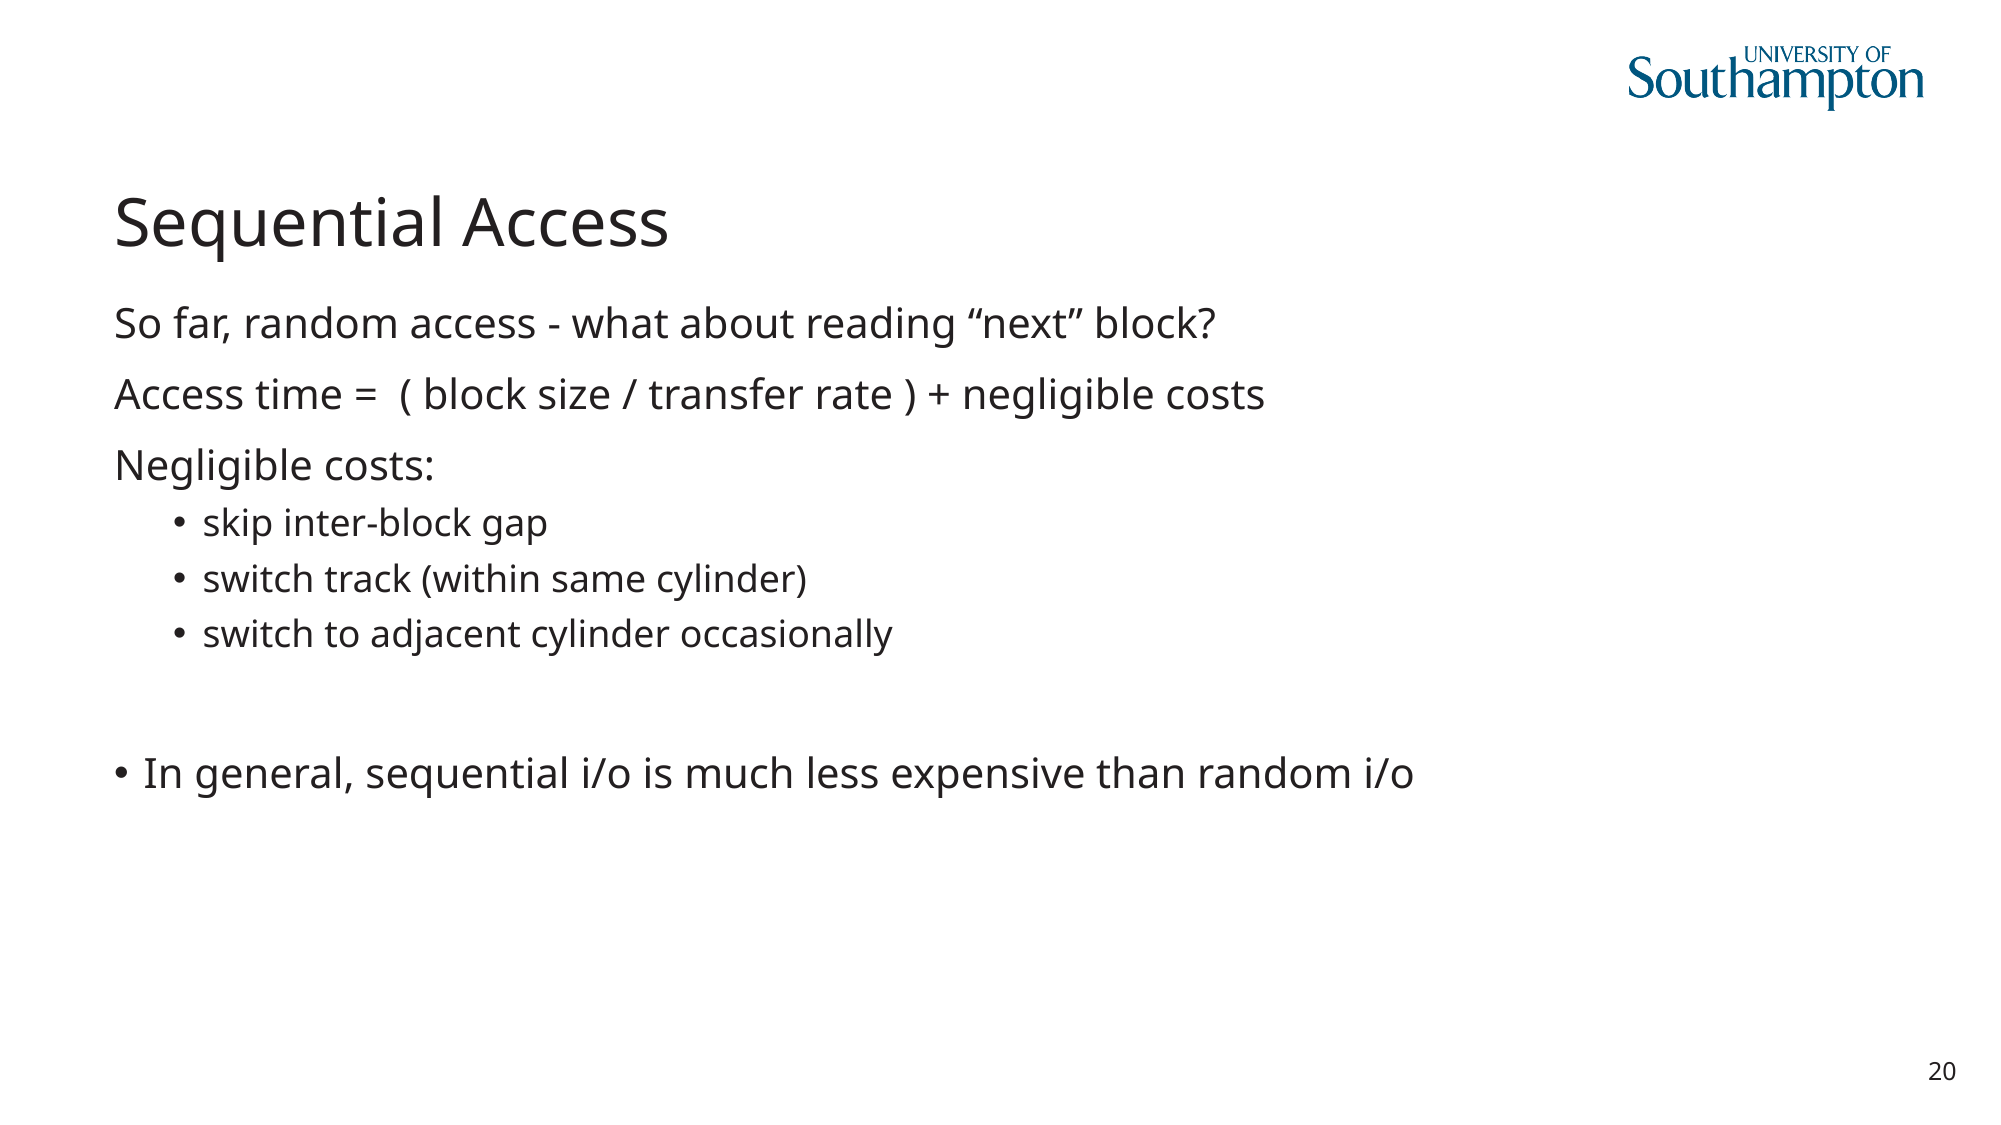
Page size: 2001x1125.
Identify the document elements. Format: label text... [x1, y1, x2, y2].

picture [1629, 71, 1648, 95]
list So far, random access - what about reading “next” block? Access time = ( block size / transfer rate ) + negligible costs Negligible costs: skip inter-block gap switch track (within same cylinder) switch to adjacent cylinder occasionally In general, sequential i/o is much less expensive than random i/o [102, 290, 1898, 1024]
title Sequential Access [102, 113, 1898, 268]
picture [1869, 48, 1877, 60]
picture [1629, 46, 1924, 111]
